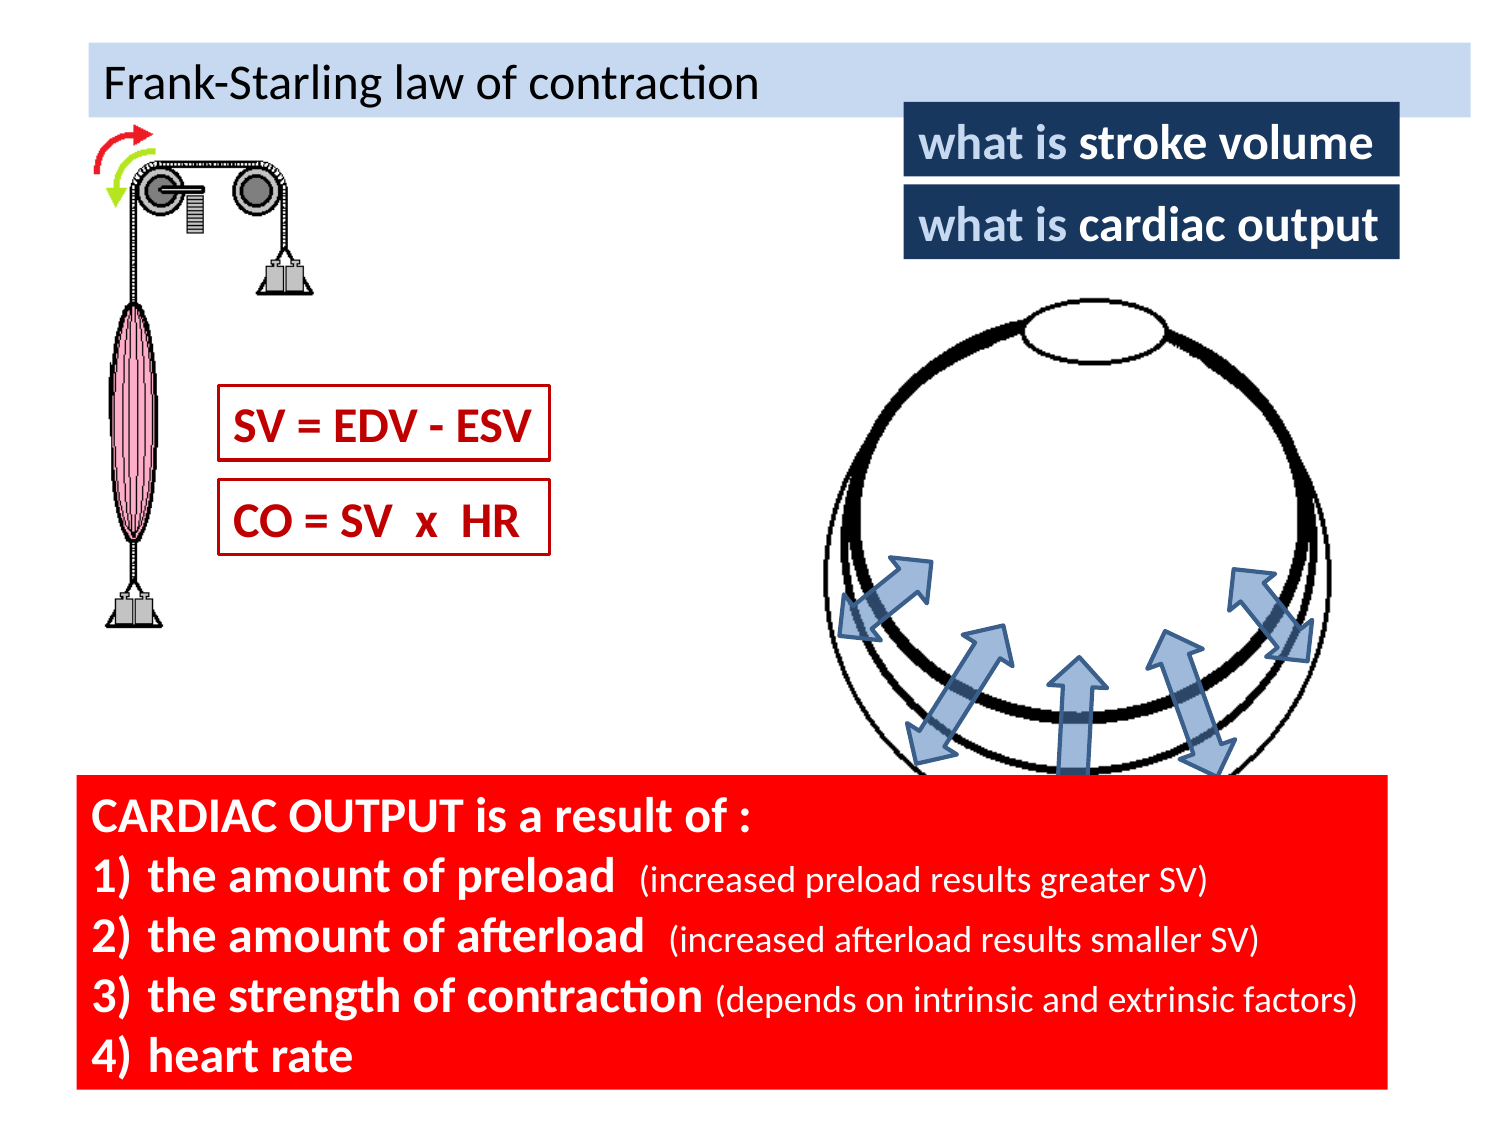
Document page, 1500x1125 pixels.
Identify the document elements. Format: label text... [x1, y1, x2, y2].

text_box what is stroke volume [903, 101, 1400, 177]
text_box Frank-Starling law of contraction [88, 42, 1471, 118]
text_box what is cardiac output [903, 184, 1400, 260]
text_box SV = EDV - ESV [402, 385, 550, 460]
text_box CO = SV x HR [402, 479, 550, 555]
text_box CARDIAC OUTPUT is a result of : the amount of preload (increased preload results greater SV) the amount of afterload (increased afterload results smaller SV) the strength of contraction (depends on intrinsic and extrinsic factors) heart rate [76, 775, 1388, 1090]
picture [796, 278, 1410, 901]
picture [0, 89, 398, 670]
